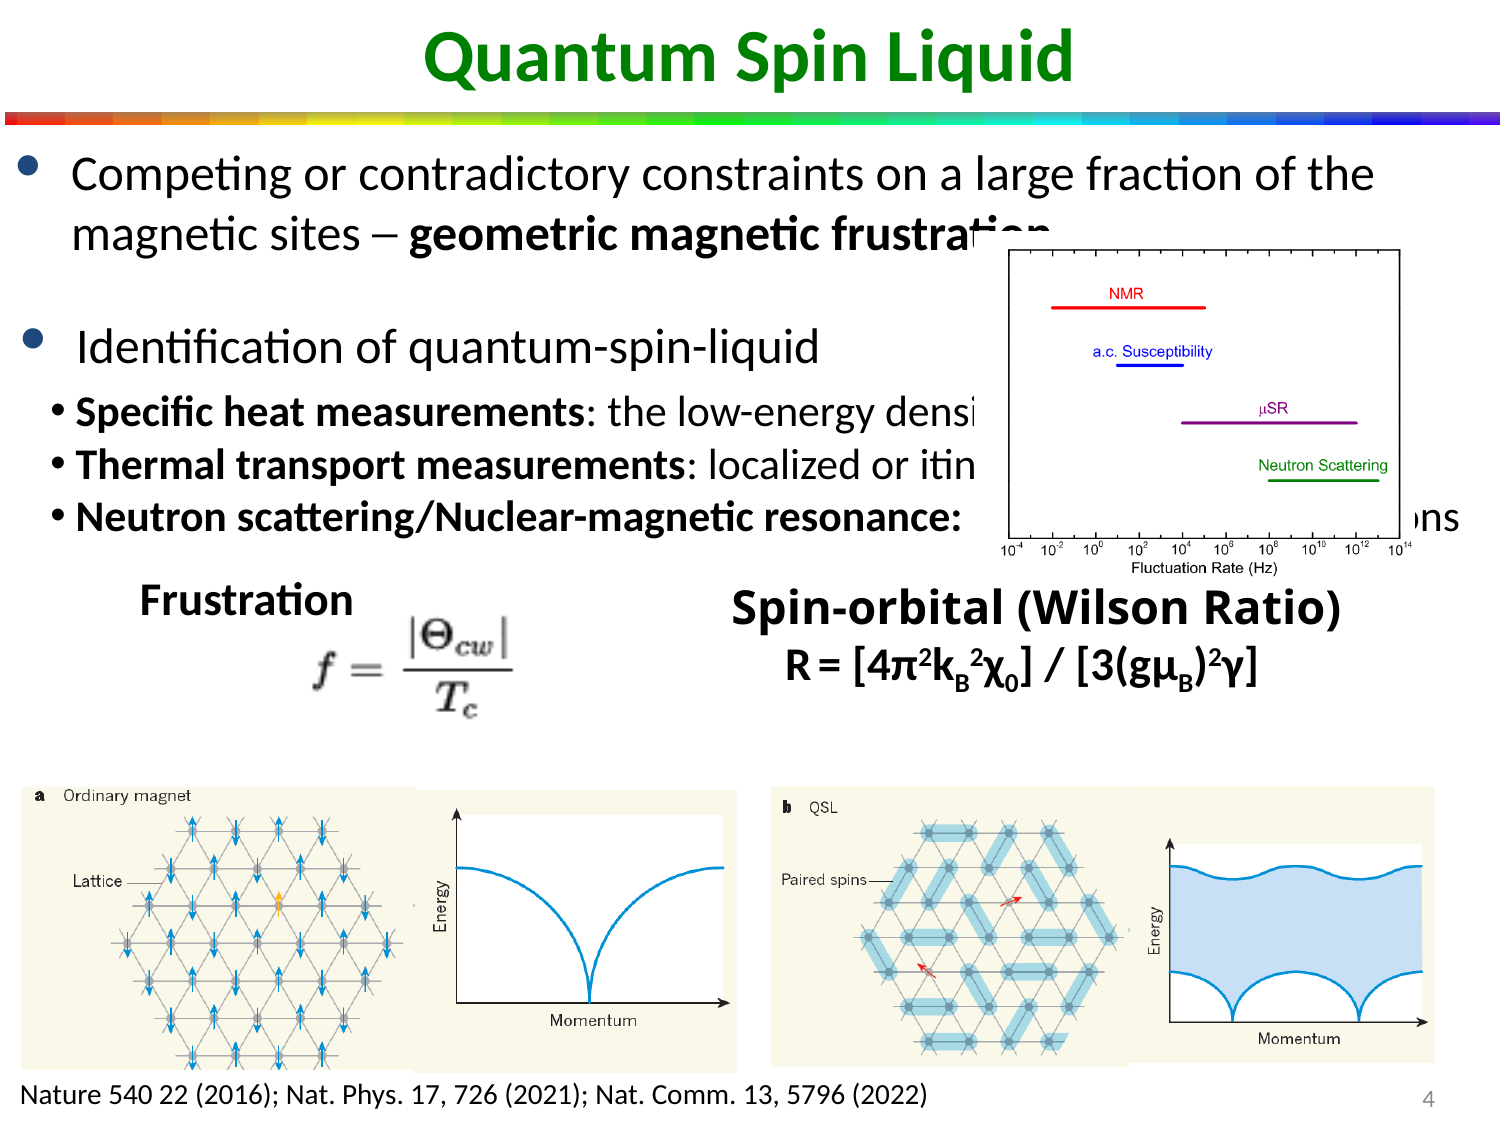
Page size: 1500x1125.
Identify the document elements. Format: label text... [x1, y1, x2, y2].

text_box Competing or contradictory constraints on a large fraction of the magnetic sites ─ geometric magnetic frustration [0, 133, 1459, 275]
picture [974, 230, 1416, 581]
text_box Quantum Spin Liquid [0, 14, 1500, 100]
picture [5, 112, 1500, 125]
picture [20, 785, 1435, 1073]
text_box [124, 560, 520, 722]
text_box 4 [1100, 1067, 1450, 1125]
text_box Identification of quantum-spin-liquid [4, 306, 969, 401]
text_box Spin-orbital (Wilson Ratio) R = [4π2kB2χ0] / [3(gμB)2γ] [716, 570, 1357, 706]
text_box Specific heat measurements: the low-energy density of states Thermal transport measurements: localized or itinerant excitations Neutron scattering/Nuclear-magnetic resonance: excitations and correlations [1420, 375, 1495, 549]
text_box Specific heat measurements: the low-energy density of states Thermal transport measurements: localized or itinerant excitations Neutron scattering/Nuclear-magnetic resonance: excitations and correlations [35, 375, 969, 549]
text_box Nature 540 22 (2016); Nat. Phys. 17, 726 (2021); Nat. Comm. 13, 5796 (2022) [5, 1068, 955, 1118]
